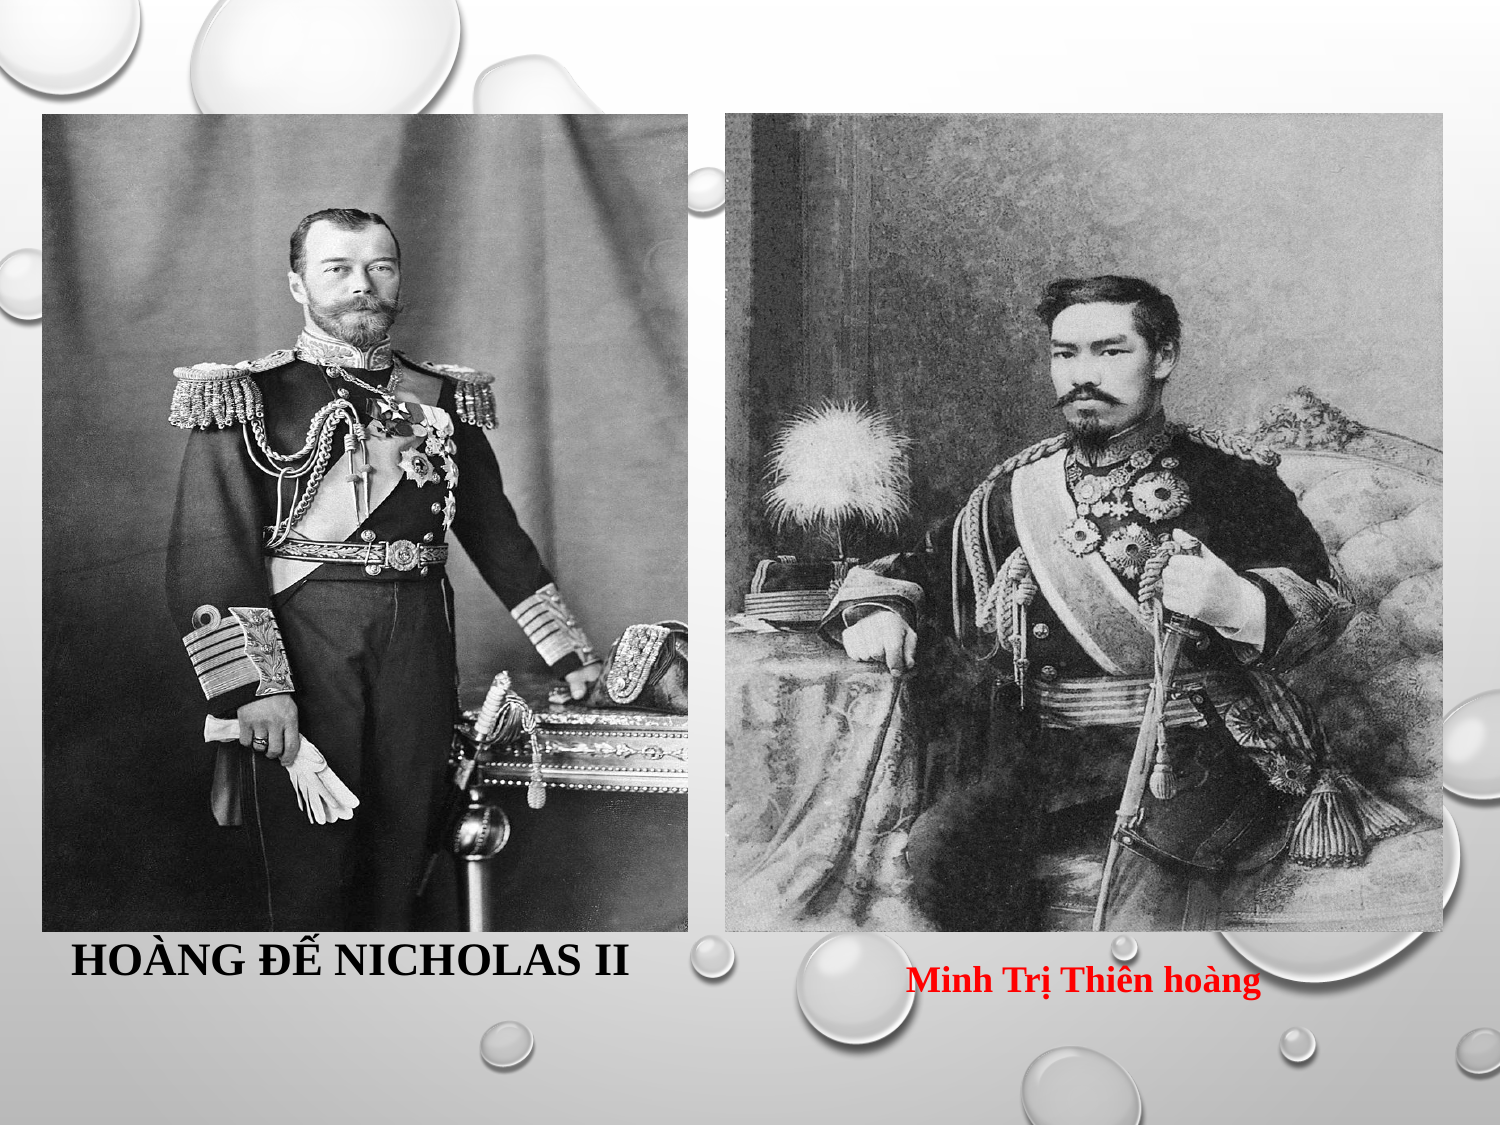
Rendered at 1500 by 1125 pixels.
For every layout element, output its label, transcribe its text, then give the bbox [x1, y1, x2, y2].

title Hoàng đế Nicholas II [7, 927, 695, 993]
text_box Minh Trị Thiên hoàng [891, 947, 1277, 1008]
picture [0, 0, 1500, 1125]
